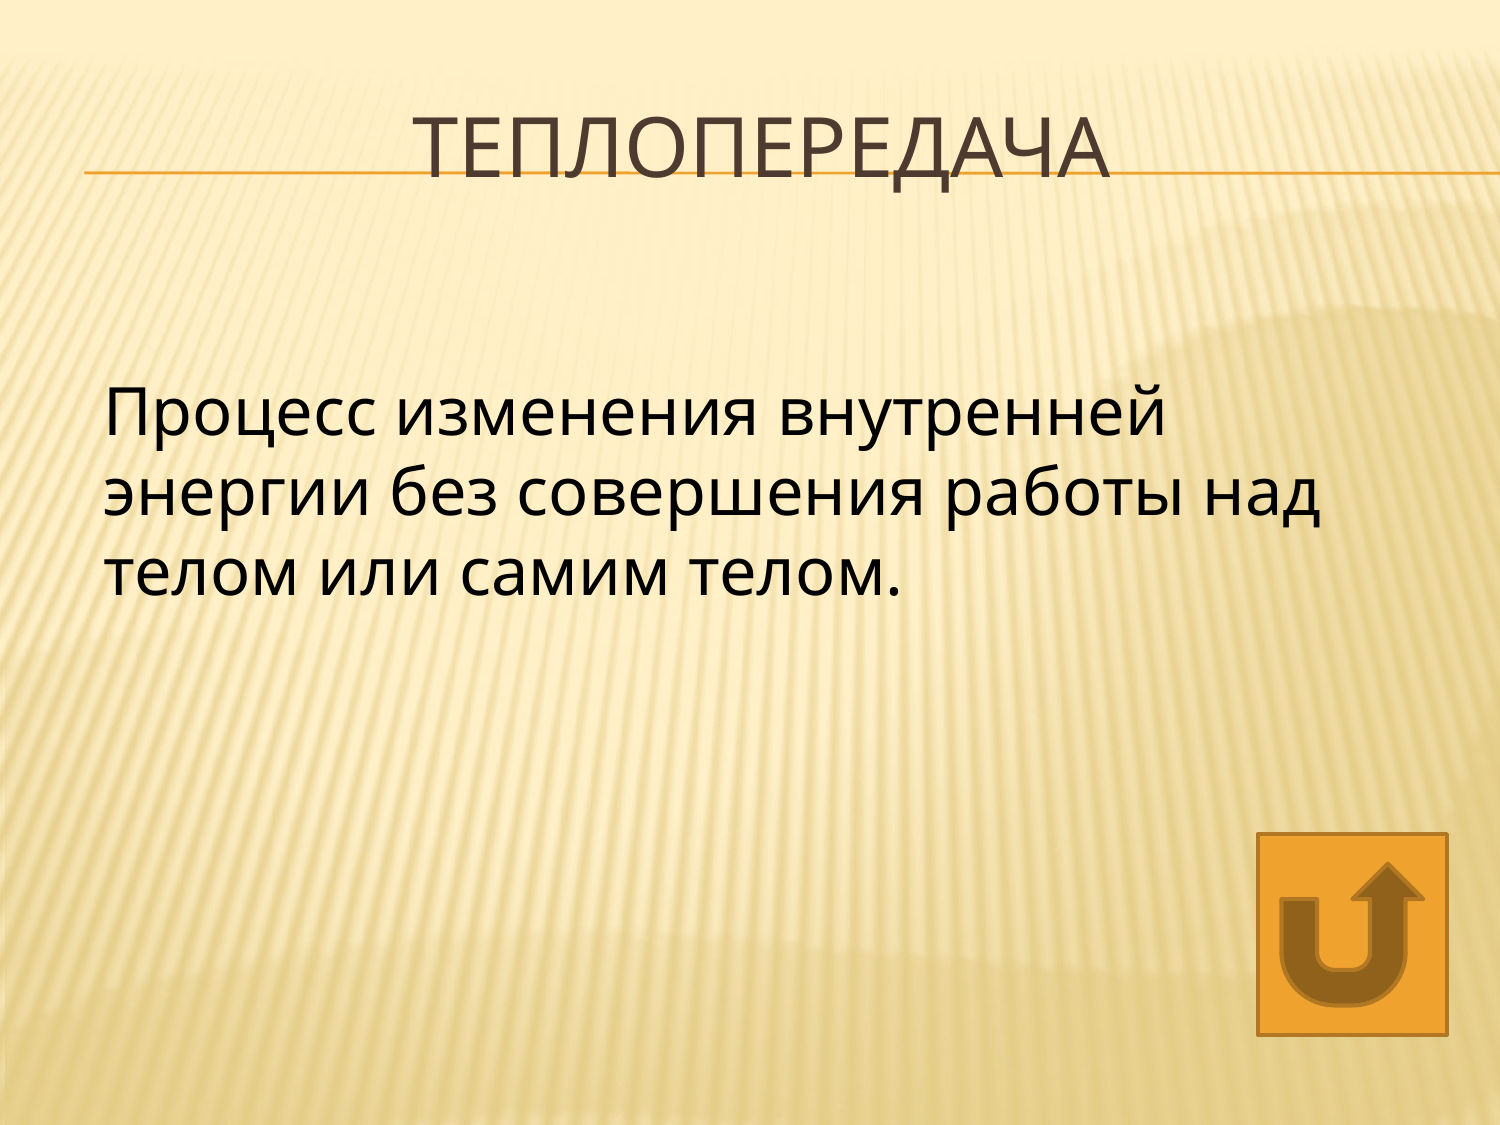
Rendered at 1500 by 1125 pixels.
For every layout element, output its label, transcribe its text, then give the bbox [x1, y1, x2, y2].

text_box [1256, 832, 1449, 1037]
title Теплопередача [49, 75, 1475, 213]
text_box Процесс изменения внутренней энергии без совершения работы над телом или самим телом. [88, 361, 1412, 617]
